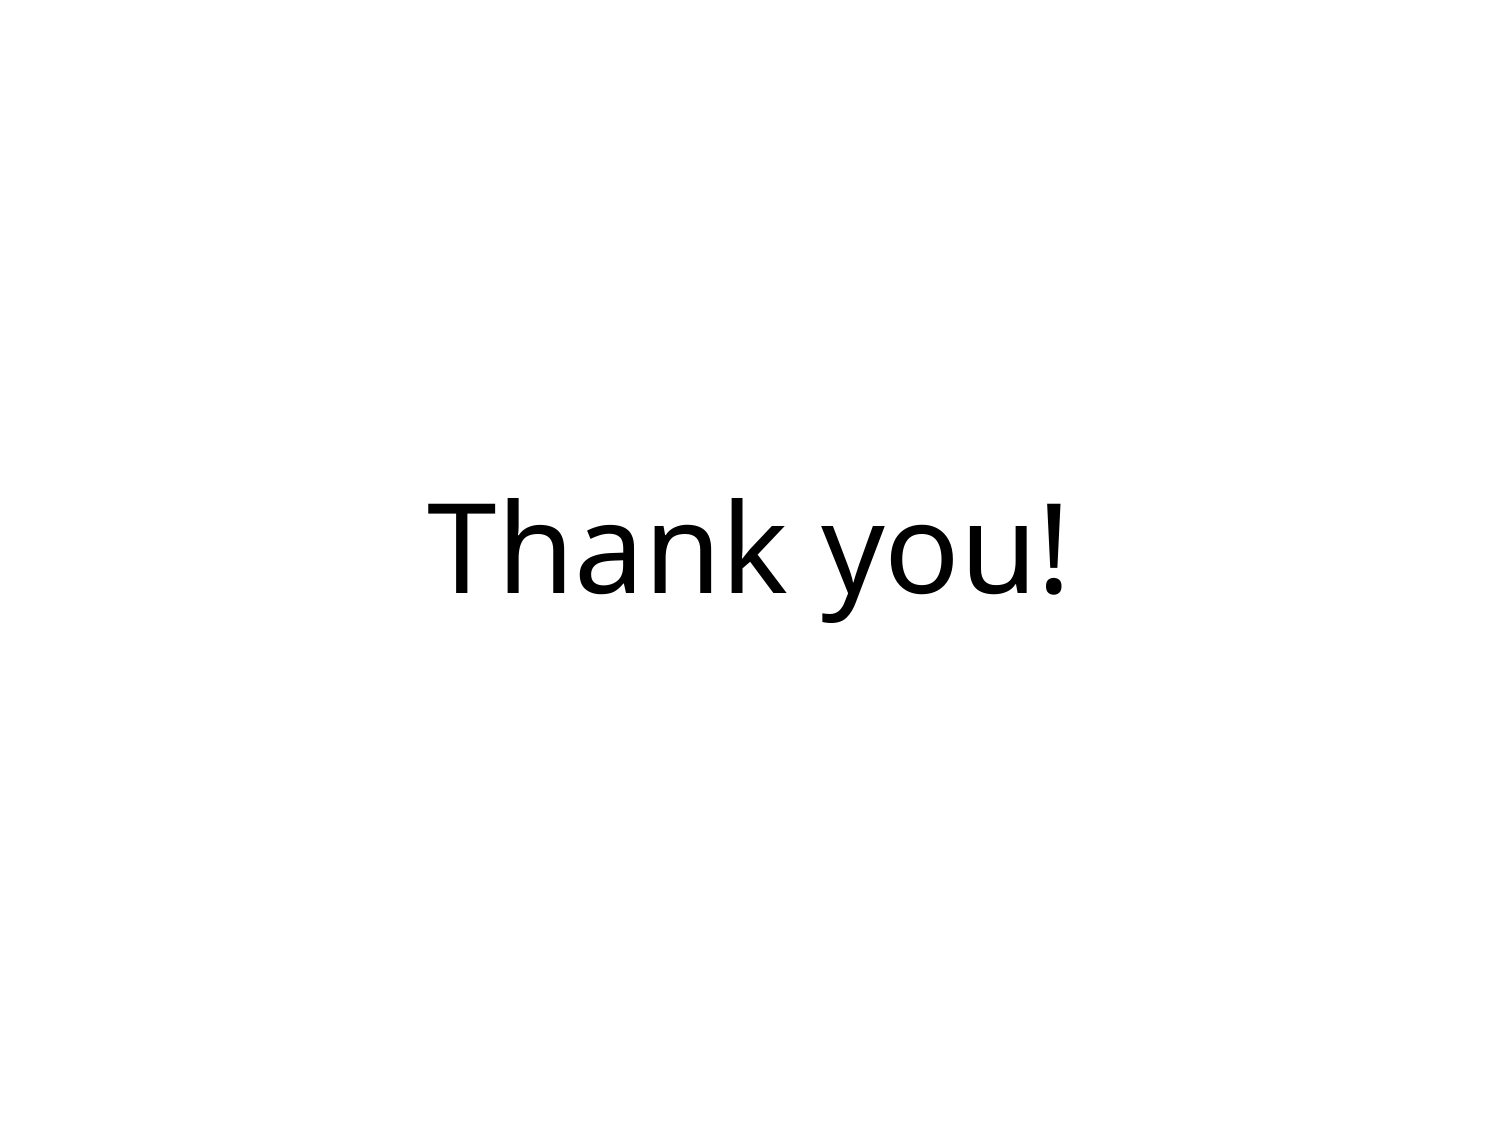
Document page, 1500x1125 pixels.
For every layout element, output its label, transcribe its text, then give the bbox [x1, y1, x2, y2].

title Thank you! [112, 236, 1388, 629]
